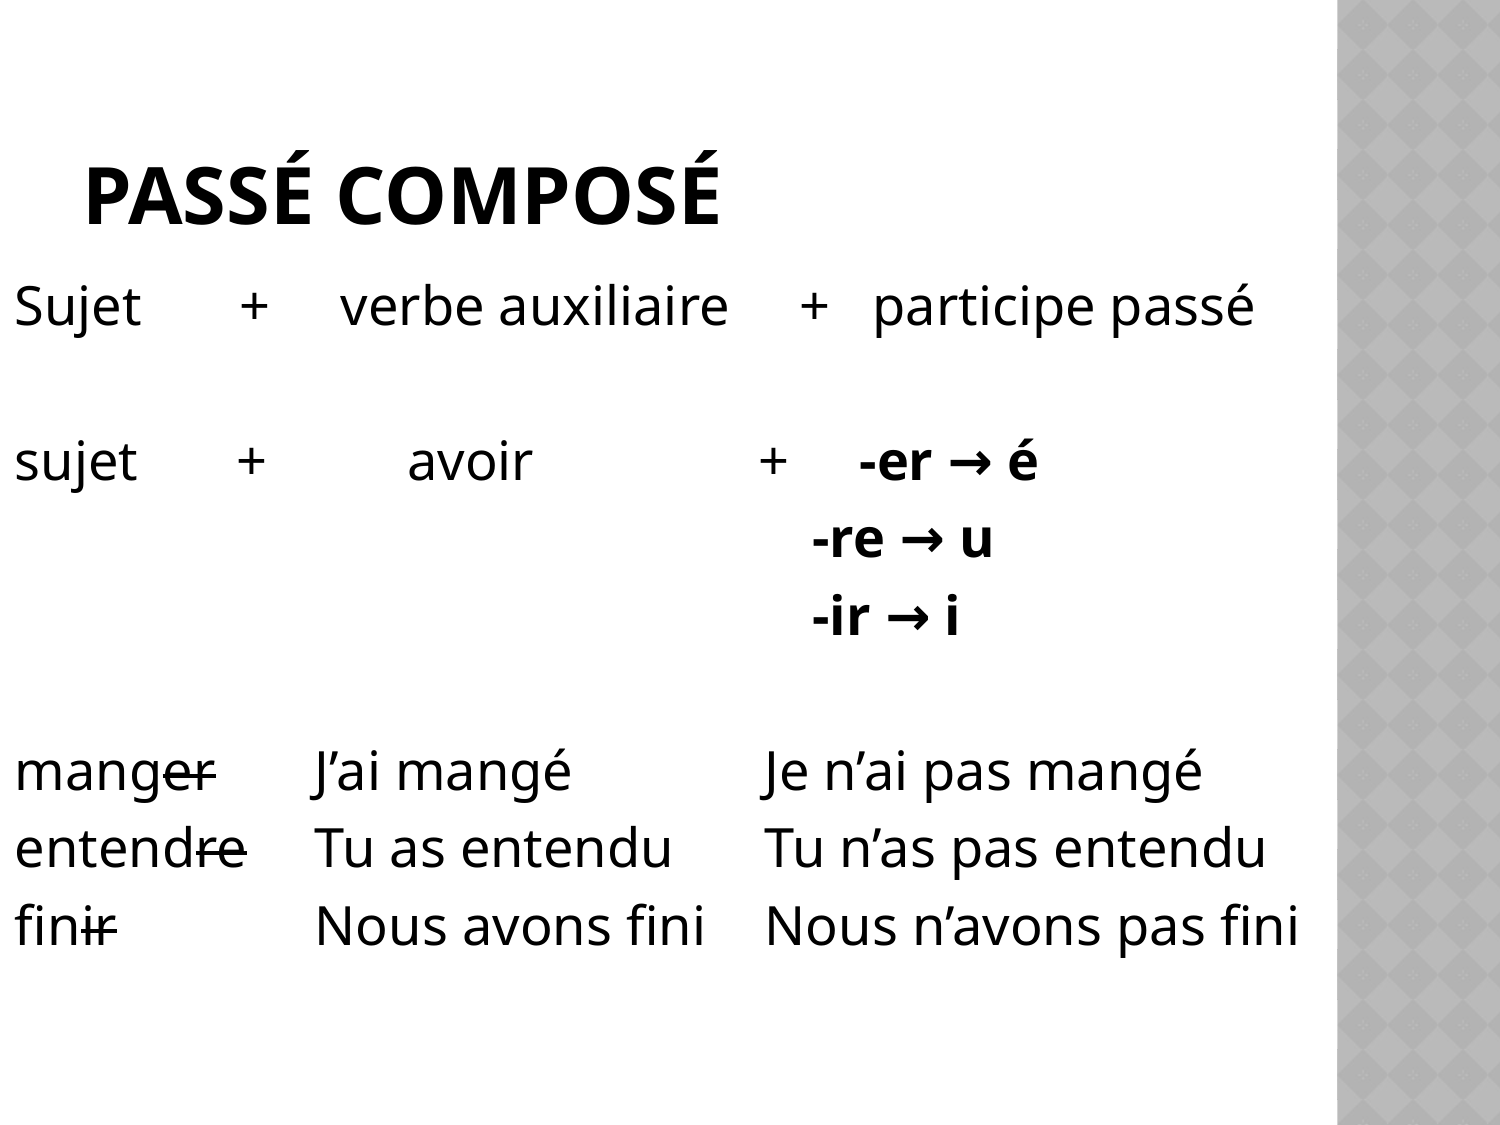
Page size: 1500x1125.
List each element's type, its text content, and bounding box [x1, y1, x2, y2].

title PASSé COMPOSé [75, 52, 1263, 240]
list Sujet + verbe auxiliaire + participe passé sujet + avoir + -er → é -re → u -ir → i manger J’ai mangé Je n’ai pas mangé entendre Tu as entendu Tu n’as pas entendu finir Nous avons fini Nous n’avons pas fini [0, 264, 1338, 1059]
